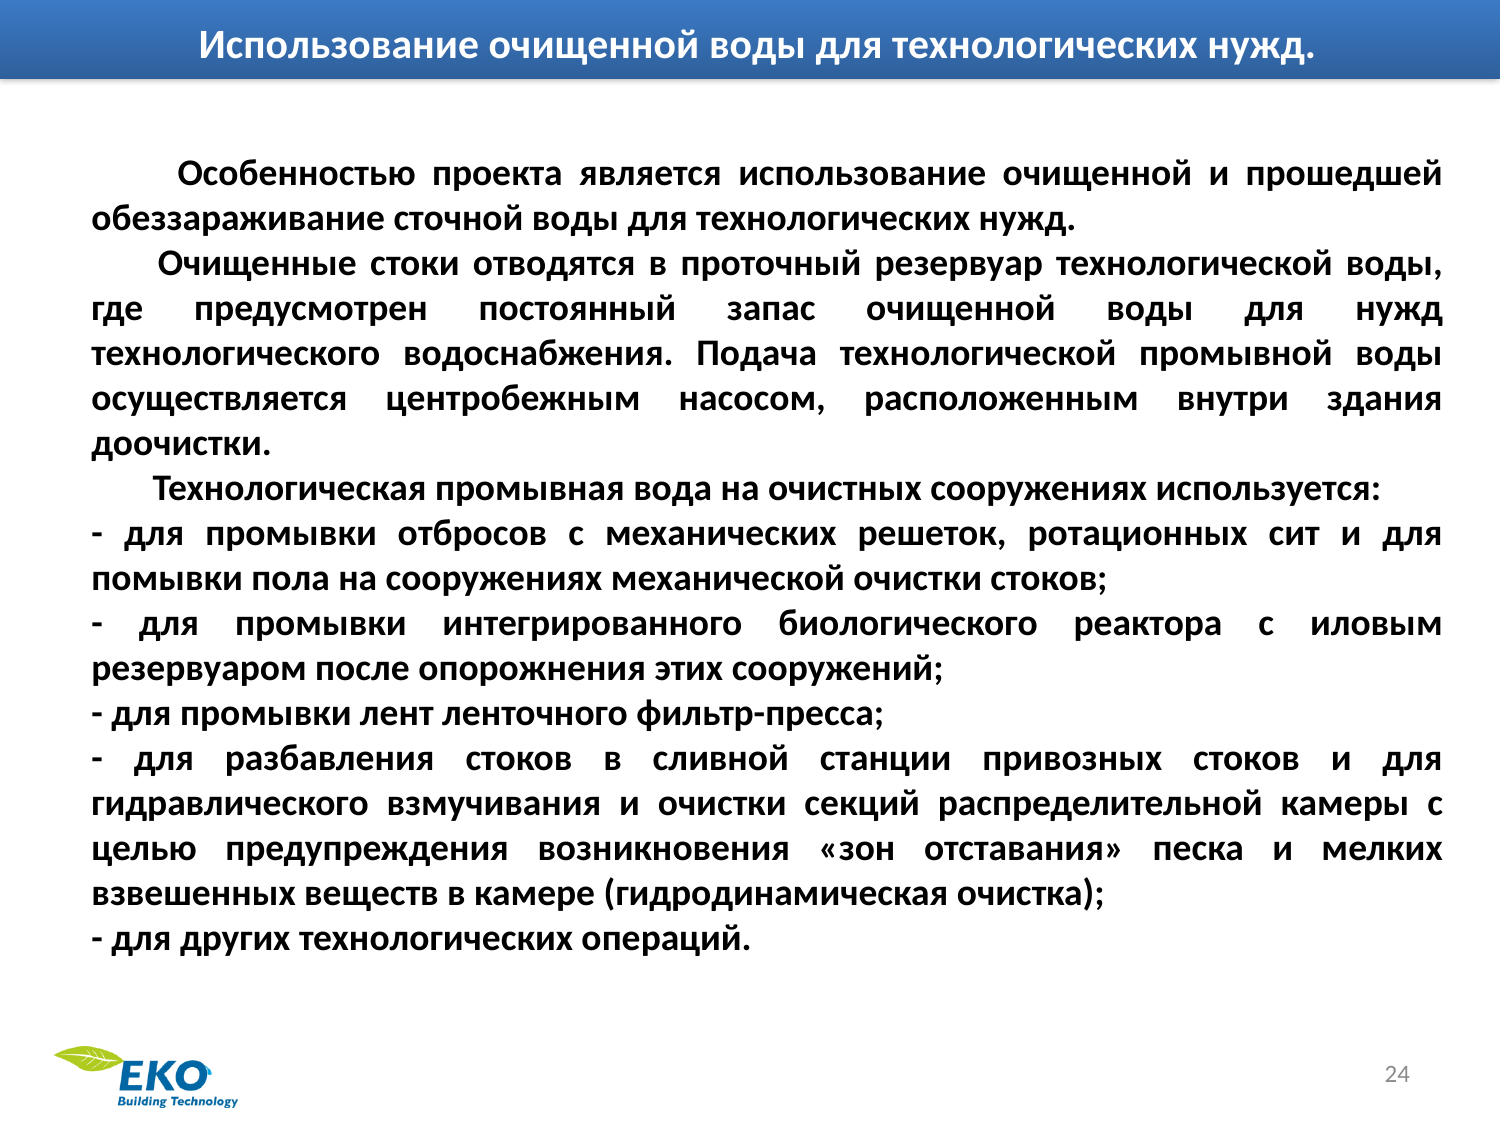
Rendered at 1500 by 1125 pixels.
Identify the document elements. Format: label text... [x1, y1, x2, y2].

picture [52, 1046, 238, 1109]
text_box [0, 0, 1500, 79]
slide_number 24 [1074, 1042, 1425, 1103]
text_box Особенностью проекта является использование очищенной и прошедшей обеззараживание сточной воды для технологических нужд. Очищенные стоки отводятся в проточный резервуар технологической воды, где предусмотрен постоянный запас очищенной воды для нужд технологического водоснабжения. Подача технологической промывной воды осуществляется центробежным насосом, расположенным внутри здания доочистки. Технологическая промывная вода на очистных сооружениях используется: - для промывки отбросов с механических решеток, ротационных сит и для помывки пола на сооружениях механической очистки стоков; - для промывки интегрированного биологического реактора с иловым резервуаром после опорожнения этих сооружений; - для промывки лент ленточного фильтр-пресса; - для разбавления стоков в сливной станции привозных стоков и для гидравлического взмучивания и очистки секций распределительной камеры с целью предупреждения возникновения «зон отставания» песка и мелких взвешенных веществ в камере (гидродинамическая очистка); - для других технологических операций. [76, 141, 1459, 966]
text_box Использование очищенной воды для технологических нужд. [40, 19, 1423, 67]
